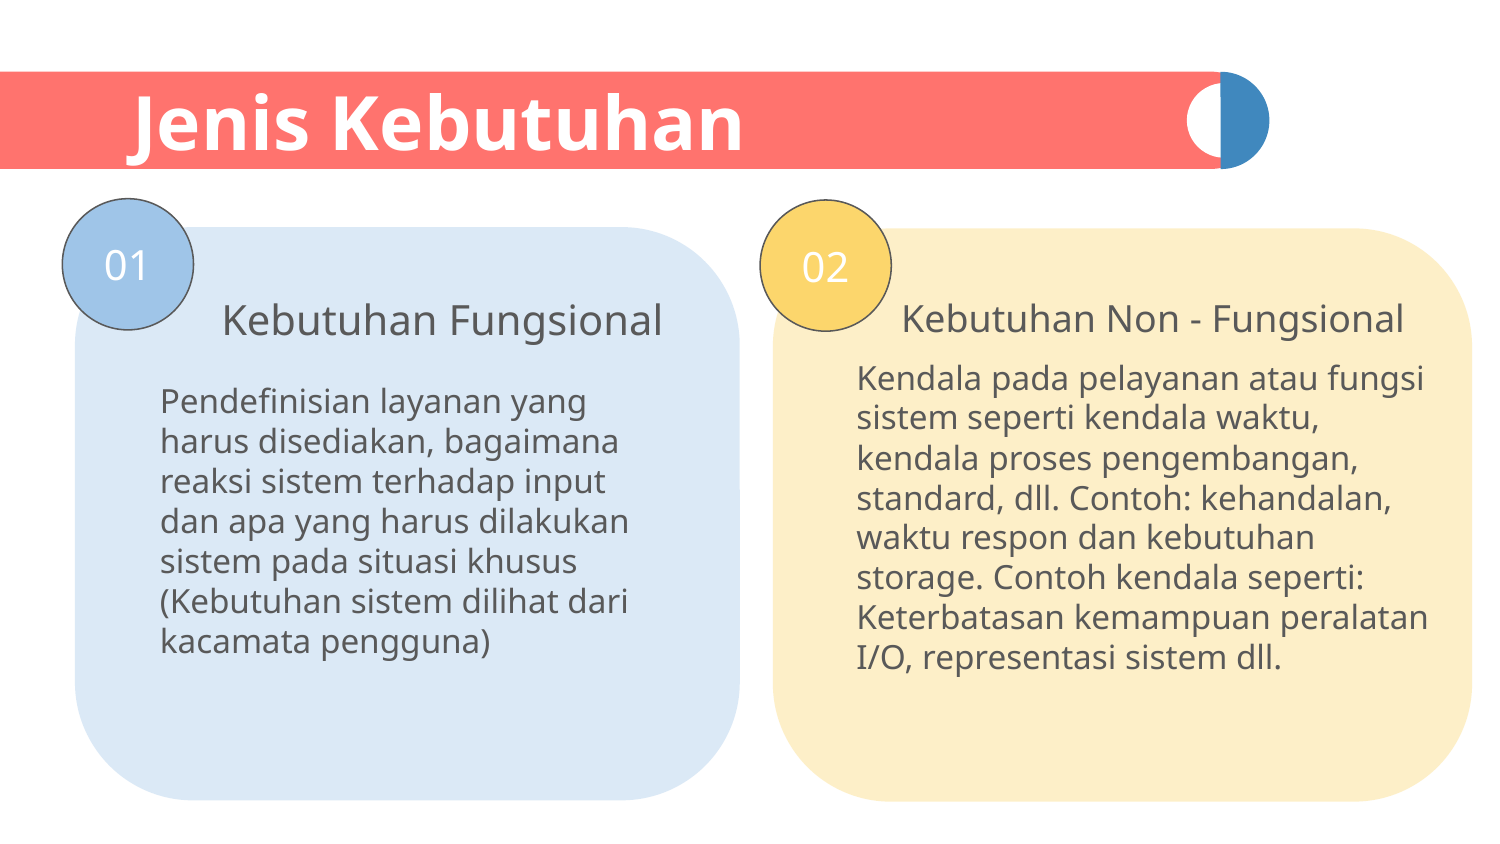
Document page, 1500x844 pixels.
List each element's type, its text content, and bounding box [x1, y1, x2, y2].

text_box [772, 285, 1473, 802]
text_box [759, 199, 1451, 476]
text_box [62, 198, 690, 499]
text_box [74, 251, 740, 801]
title Jenis Kebutuhan [116, 89, 1163, 152]
